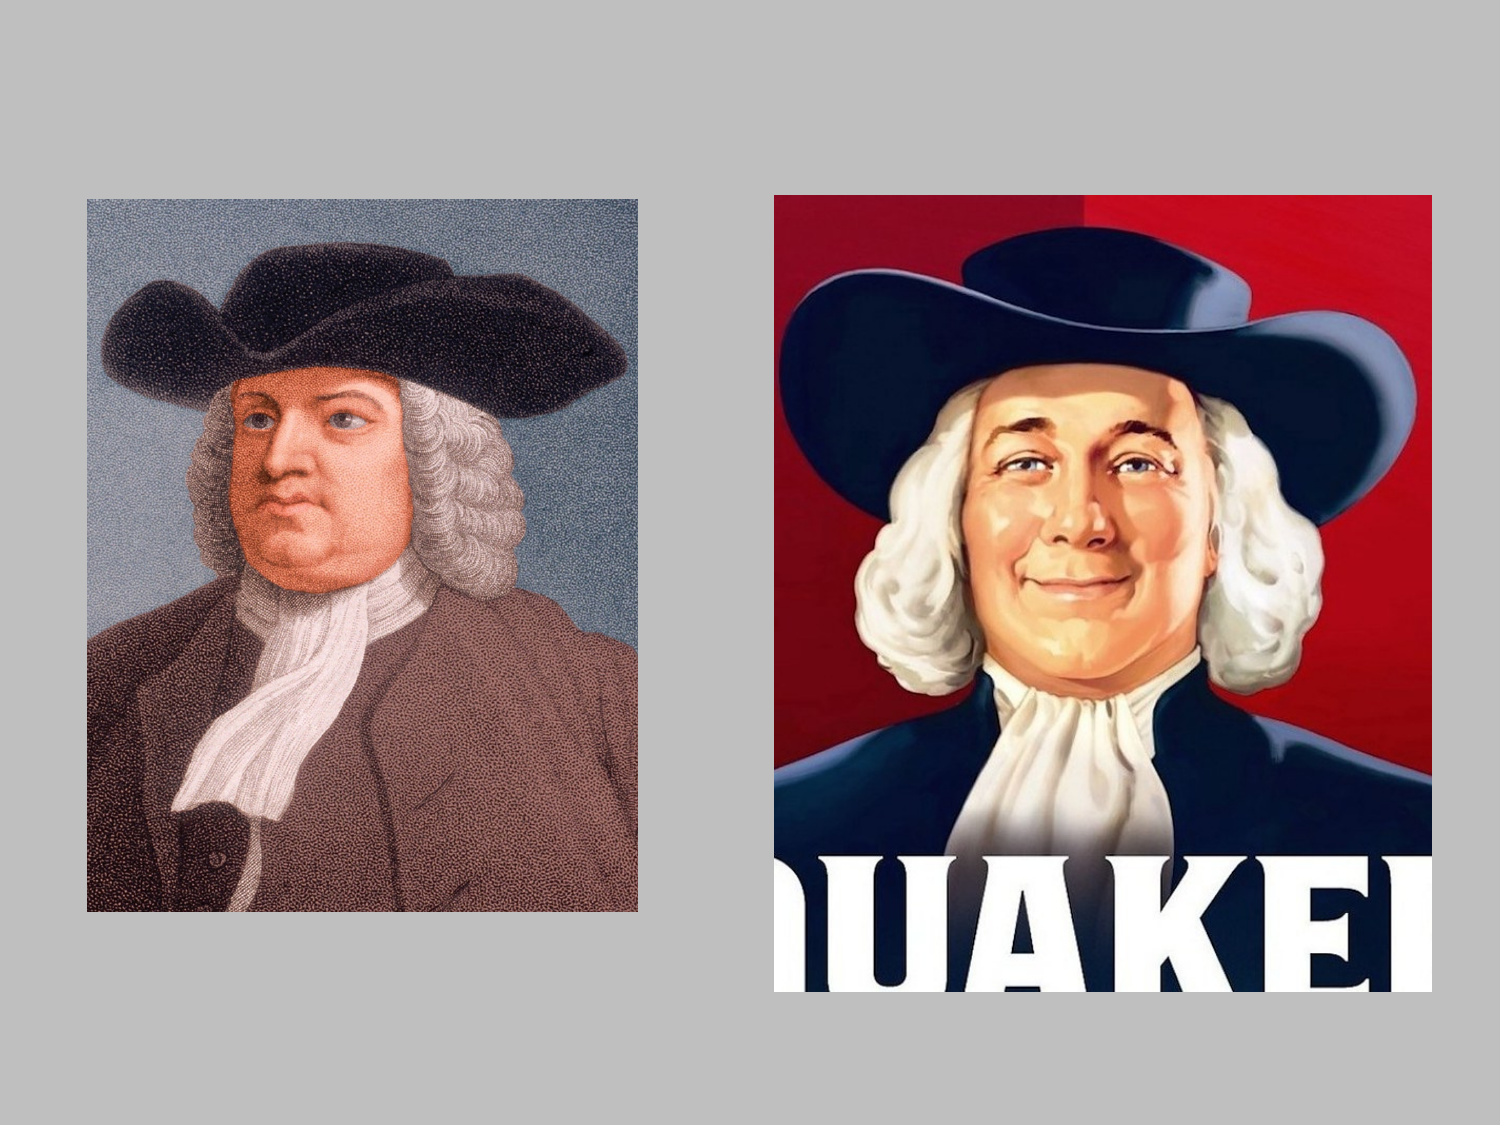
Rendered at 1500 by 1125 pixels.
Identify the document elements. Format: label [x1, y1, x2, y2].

picture [774, 195, 1433, 992]
picture [87, 199, 638, 912]
